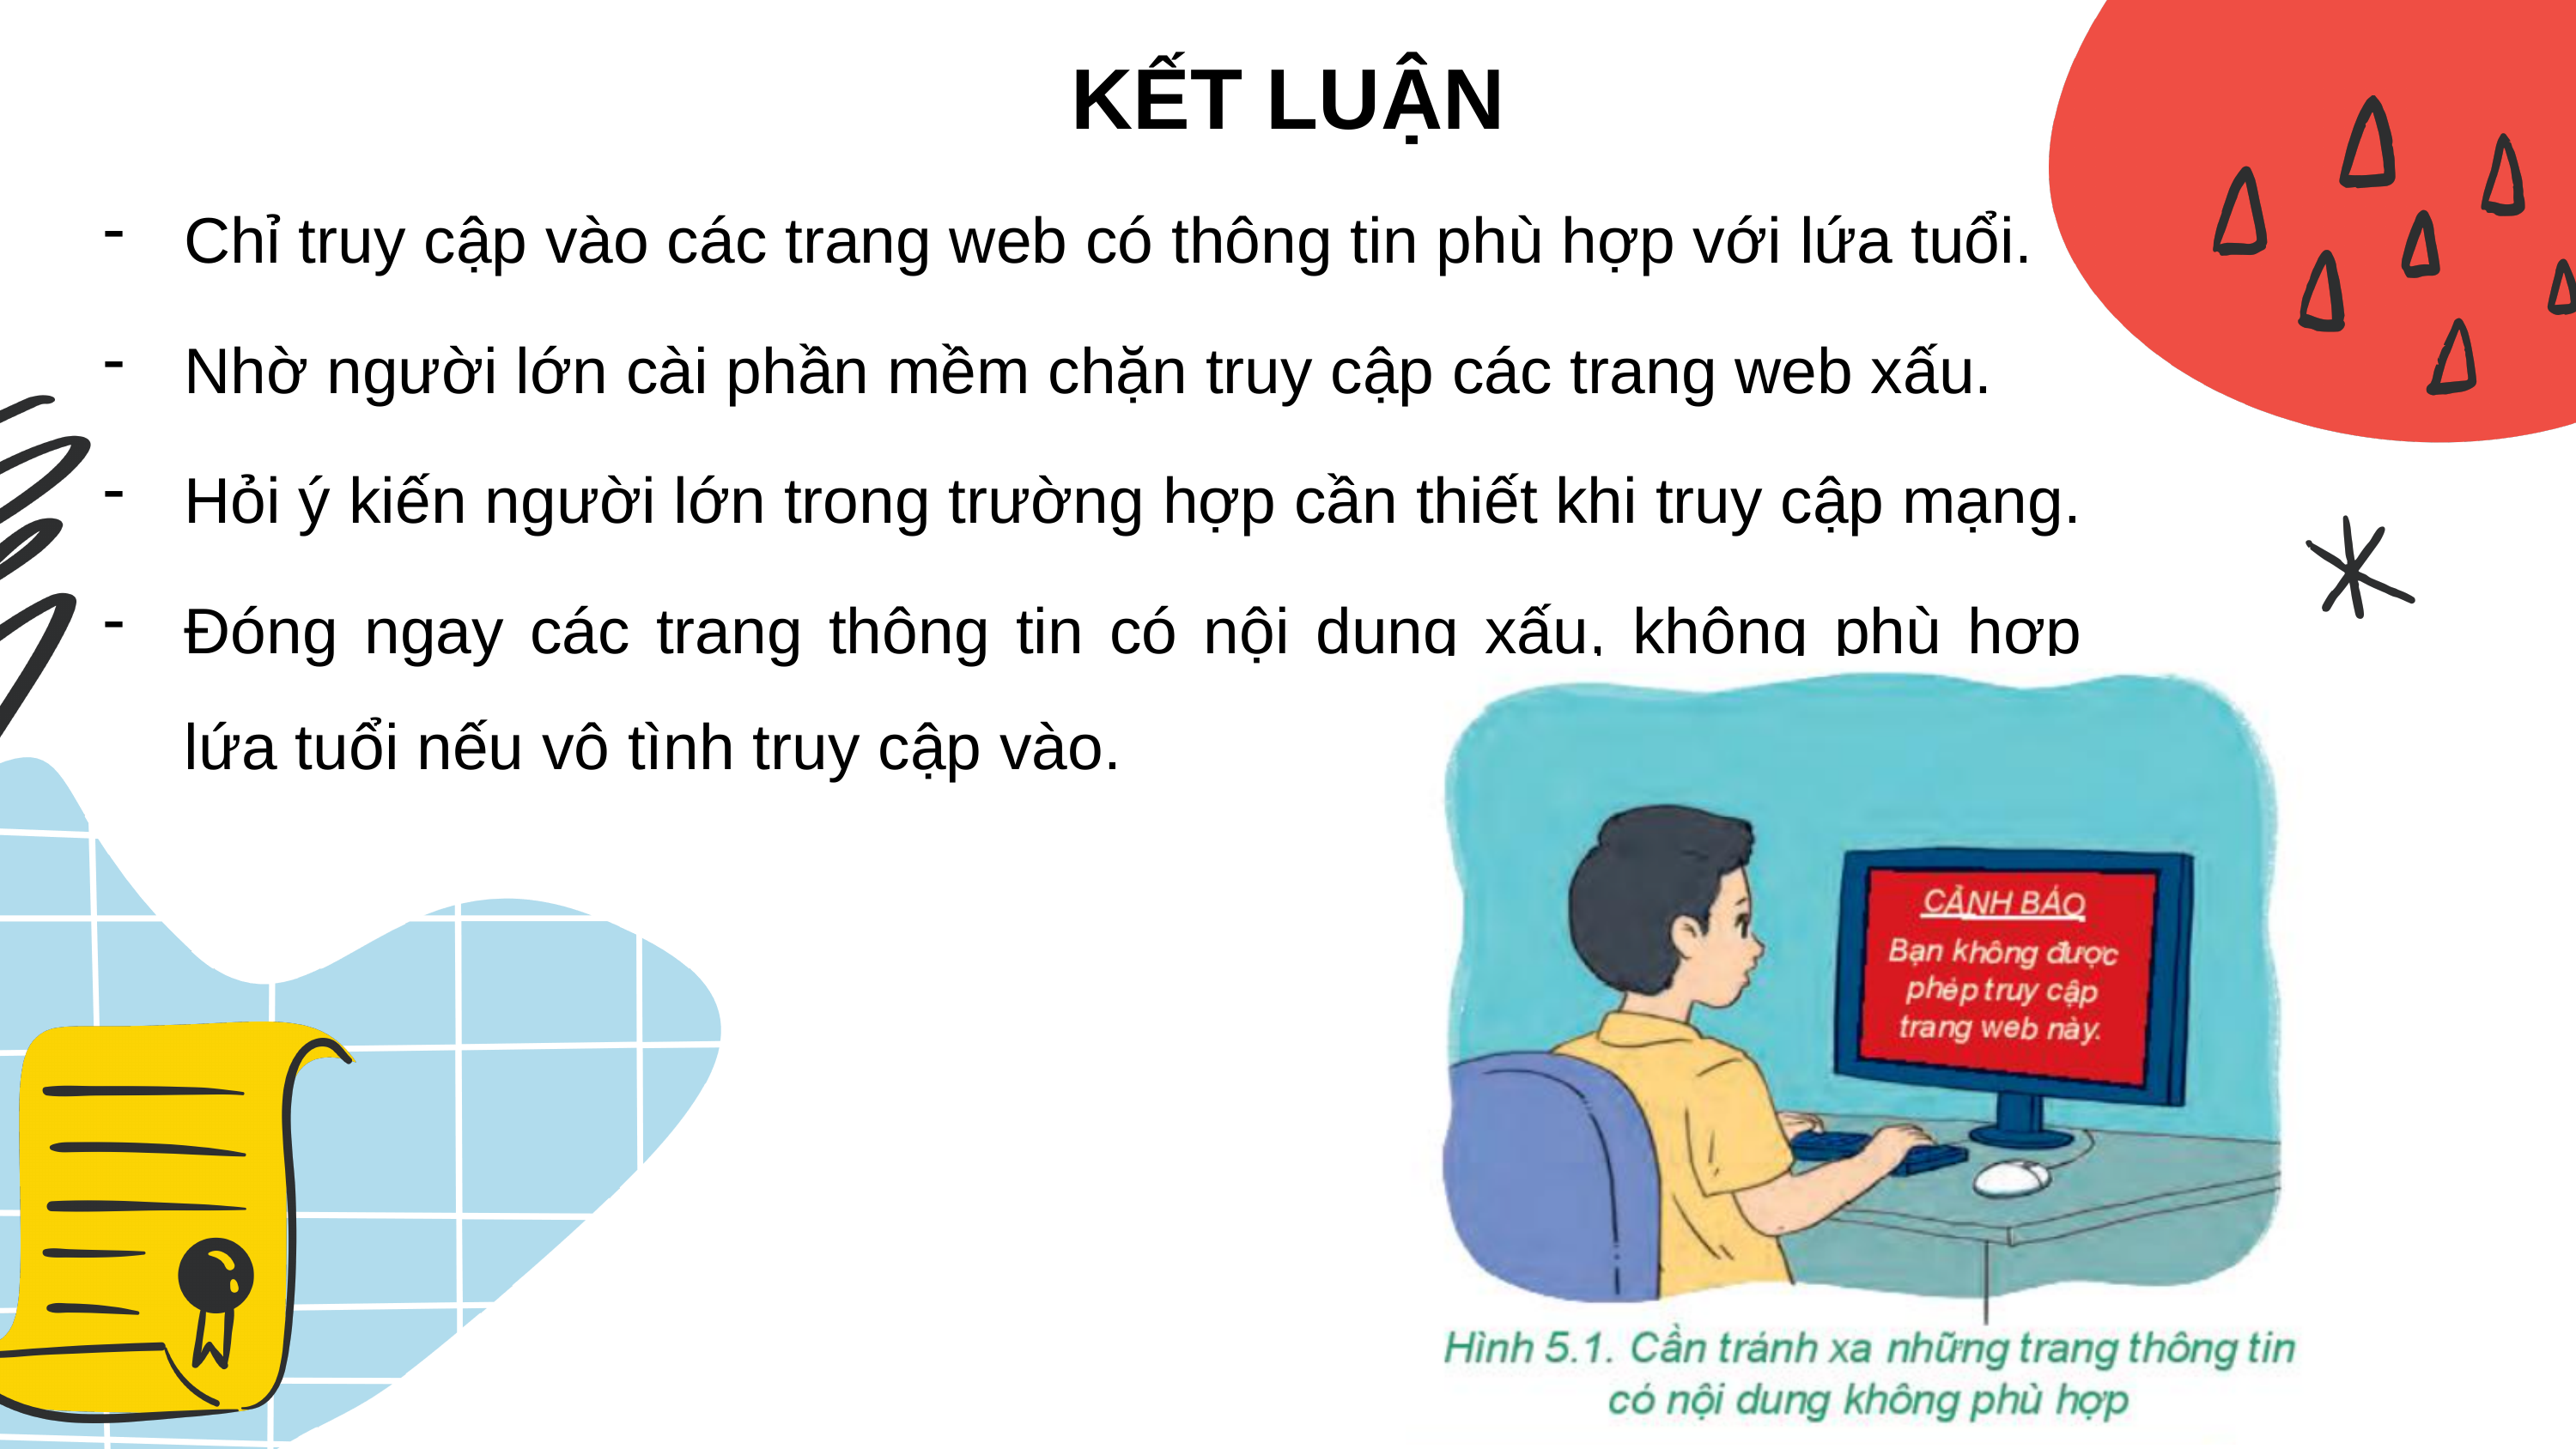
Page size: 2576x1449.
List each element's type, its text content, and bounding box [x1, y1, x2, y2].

picture [0, 394, 727, 1449]
text_box Chỉ truy cập vào các trang web có thông tin phù hợp với lứa tuổi. Nhờ người lớn cài phần mềm chặn truy cập các trang web xấu. Hỏi ý kiến người lớn trong trường hợp cần thiết khi truy cập mạng. Đóng ngay các trang thông tin có nội dung xấu, không phù hợp lứa tuổi nếu vô tình truy cập vào. [91, 154, 2096, 790]
text_box KẾT LUẬN [1002, 36, 1574, 153]
picture [1406, 656, 2337, 1446]
picture [2032, 0, 2576, 464]
picture [2305, 515, 2416, 619]
